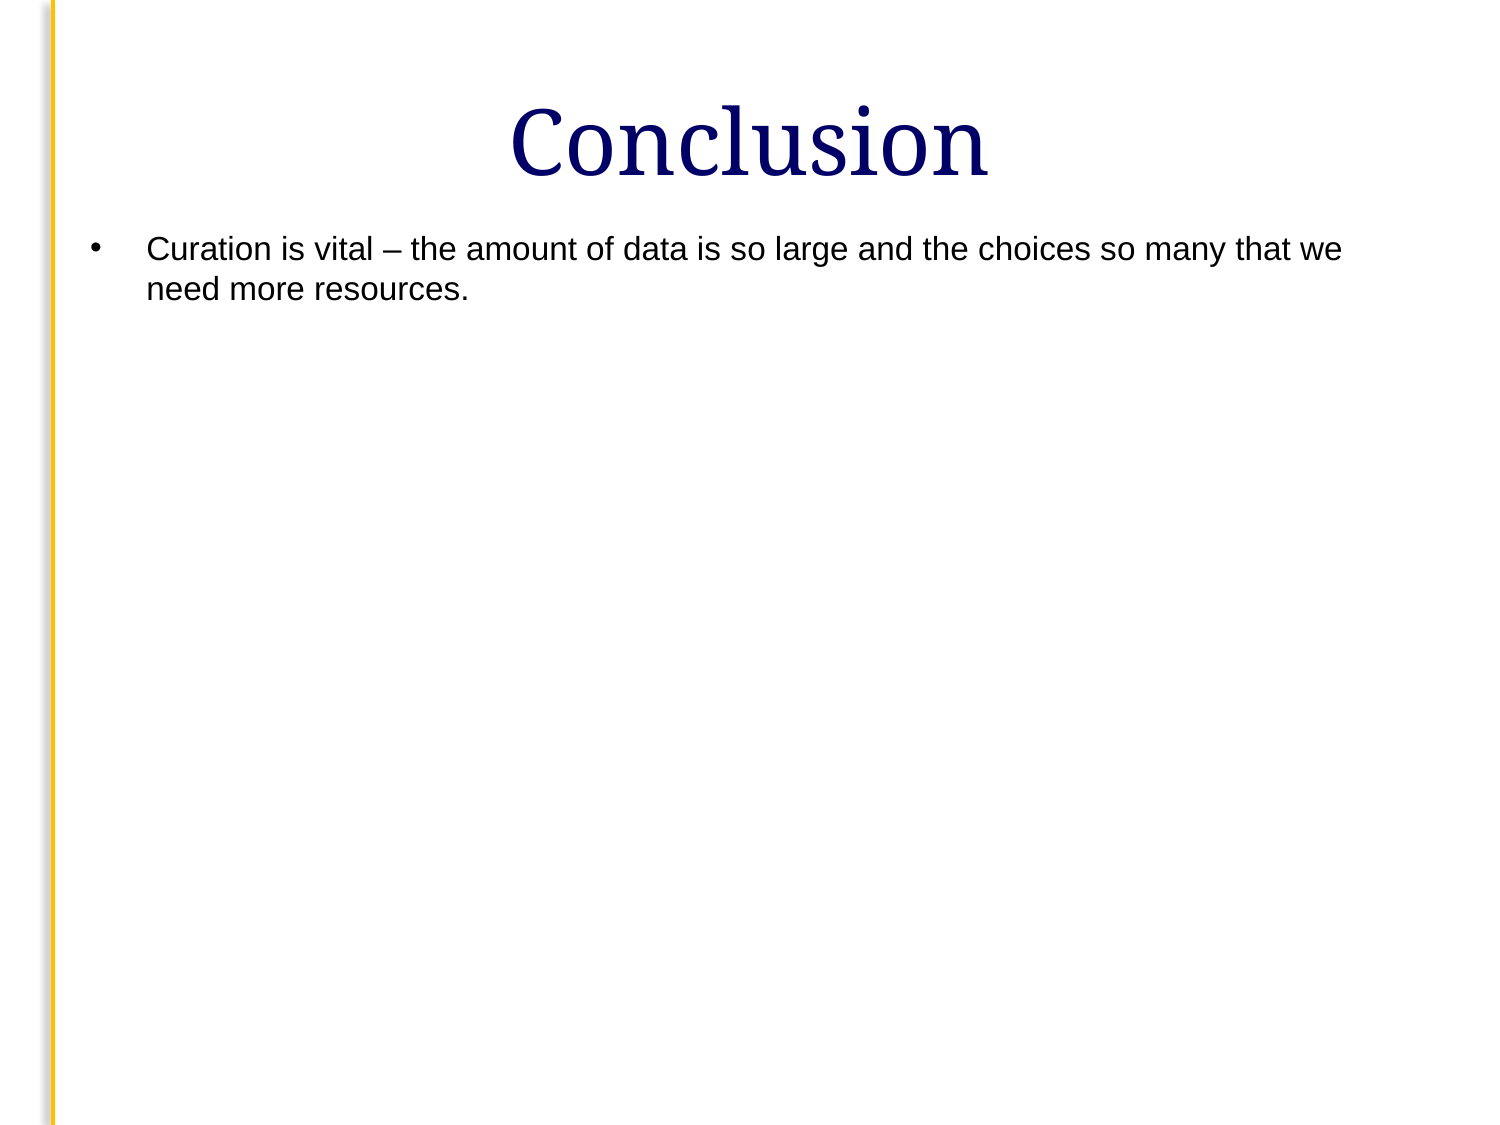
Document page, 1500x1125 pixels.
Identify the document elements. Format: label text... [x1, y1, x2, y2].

list Curation is vital – the amount of data is so large and the choices so many that we need more resources. [74, 219, 1426, 1071]
title Conclusion [74, 44, 1426, 219]
